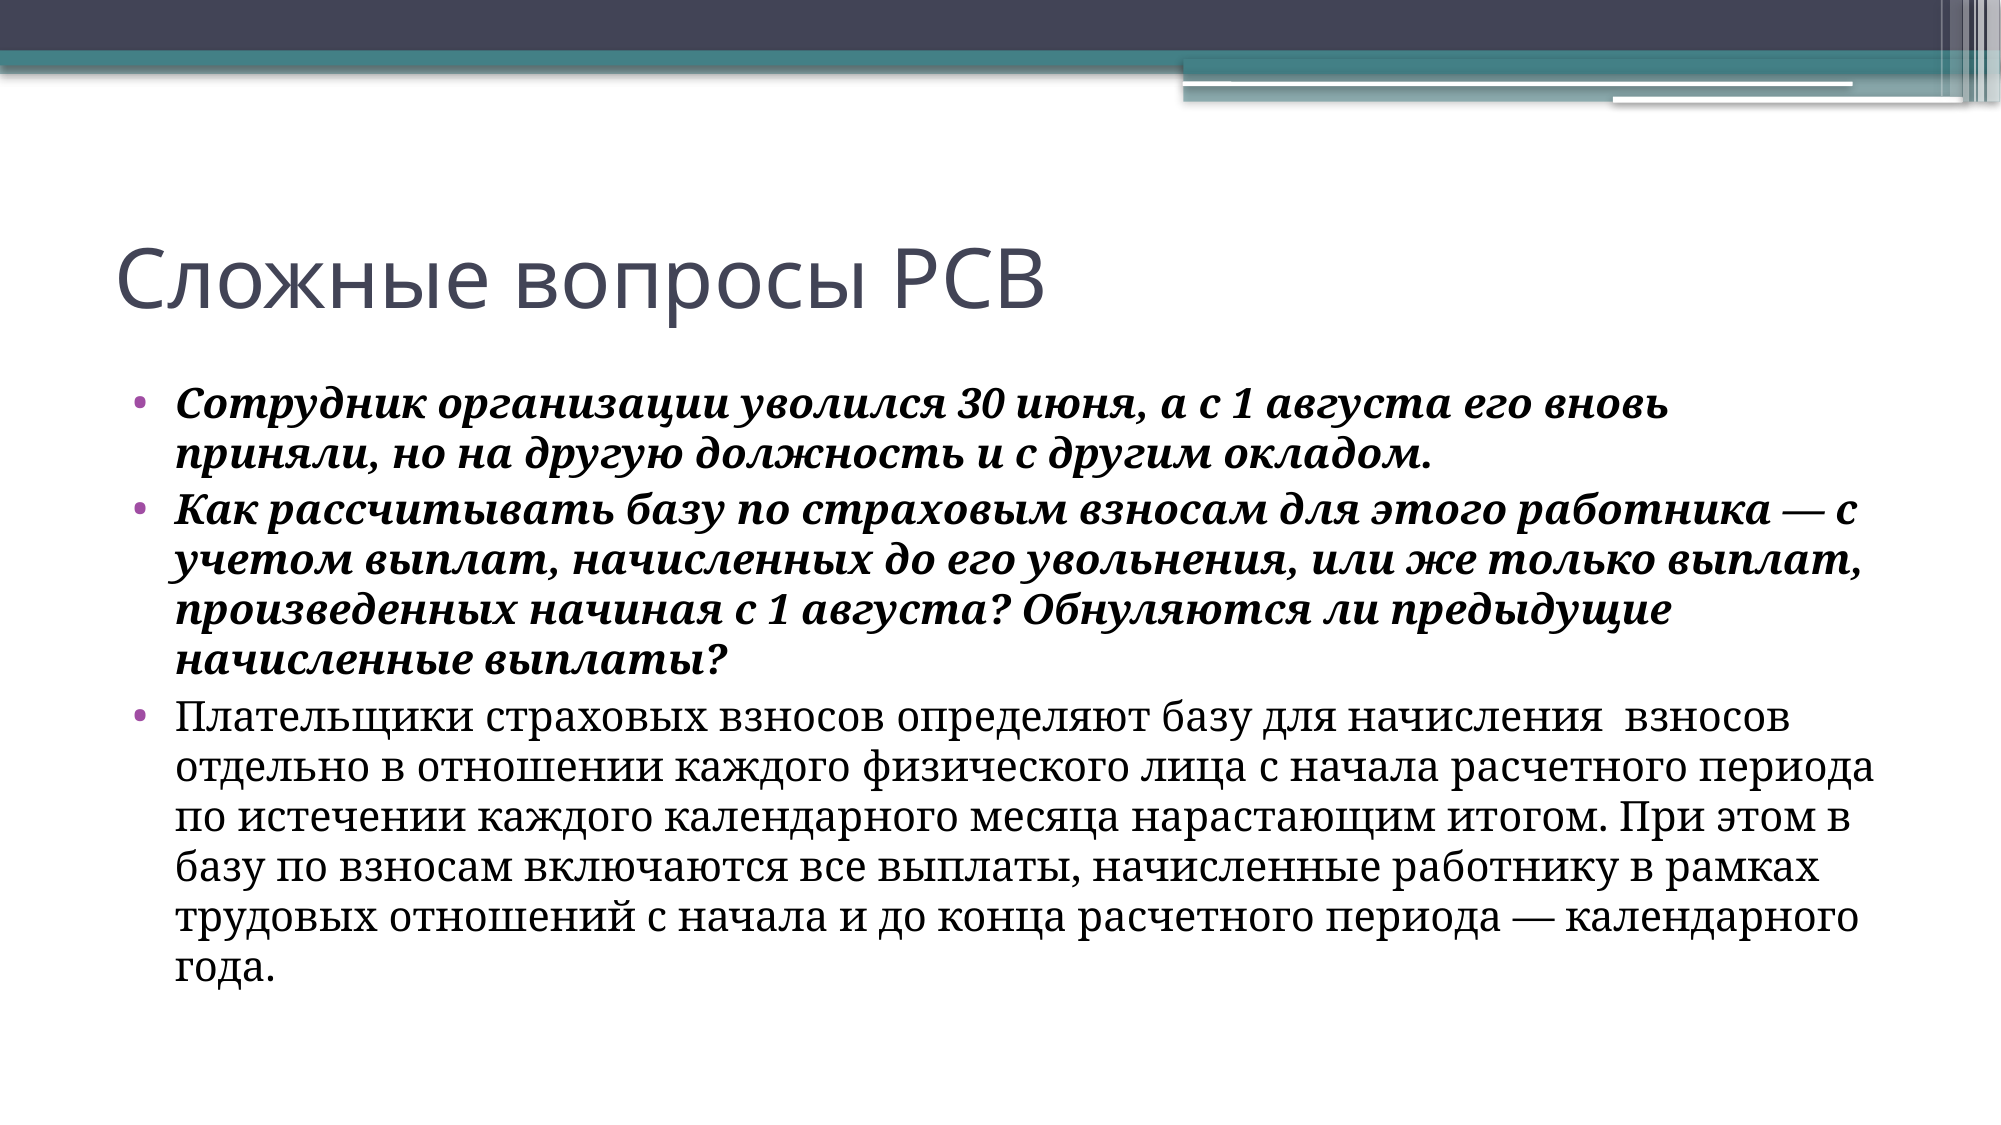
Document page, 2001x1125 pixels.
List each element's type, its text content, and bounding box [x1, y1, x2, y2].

title Сложные вопросы РСВ [99, 187, 1900, 363]
list Сотрудник организации уволился 30 июня, а с 1 августа его вновь приняли, но на другую должность и с другим окладом. Как рассчитывать базу по страховым взносам для этого работника — с учетом выплат, начисленных до его увольнения, или же только выплат, произведенных начиная с 1 августа? Обнуляются ли предыдущие начисленные выплаты? Плательщики страховых взносов определяют базу для начисления взносов отдельно в отношении каждого физического лица с начала расчетного периода по истечении каждого календарного месяца нарастающим итогом. При этом в базу по взносам включаются все выплаты, начисленные работнику в рамках трудовых отношений с начала и до конца расчетного периода — календарного года. [99, 368, 1900, 1079]
